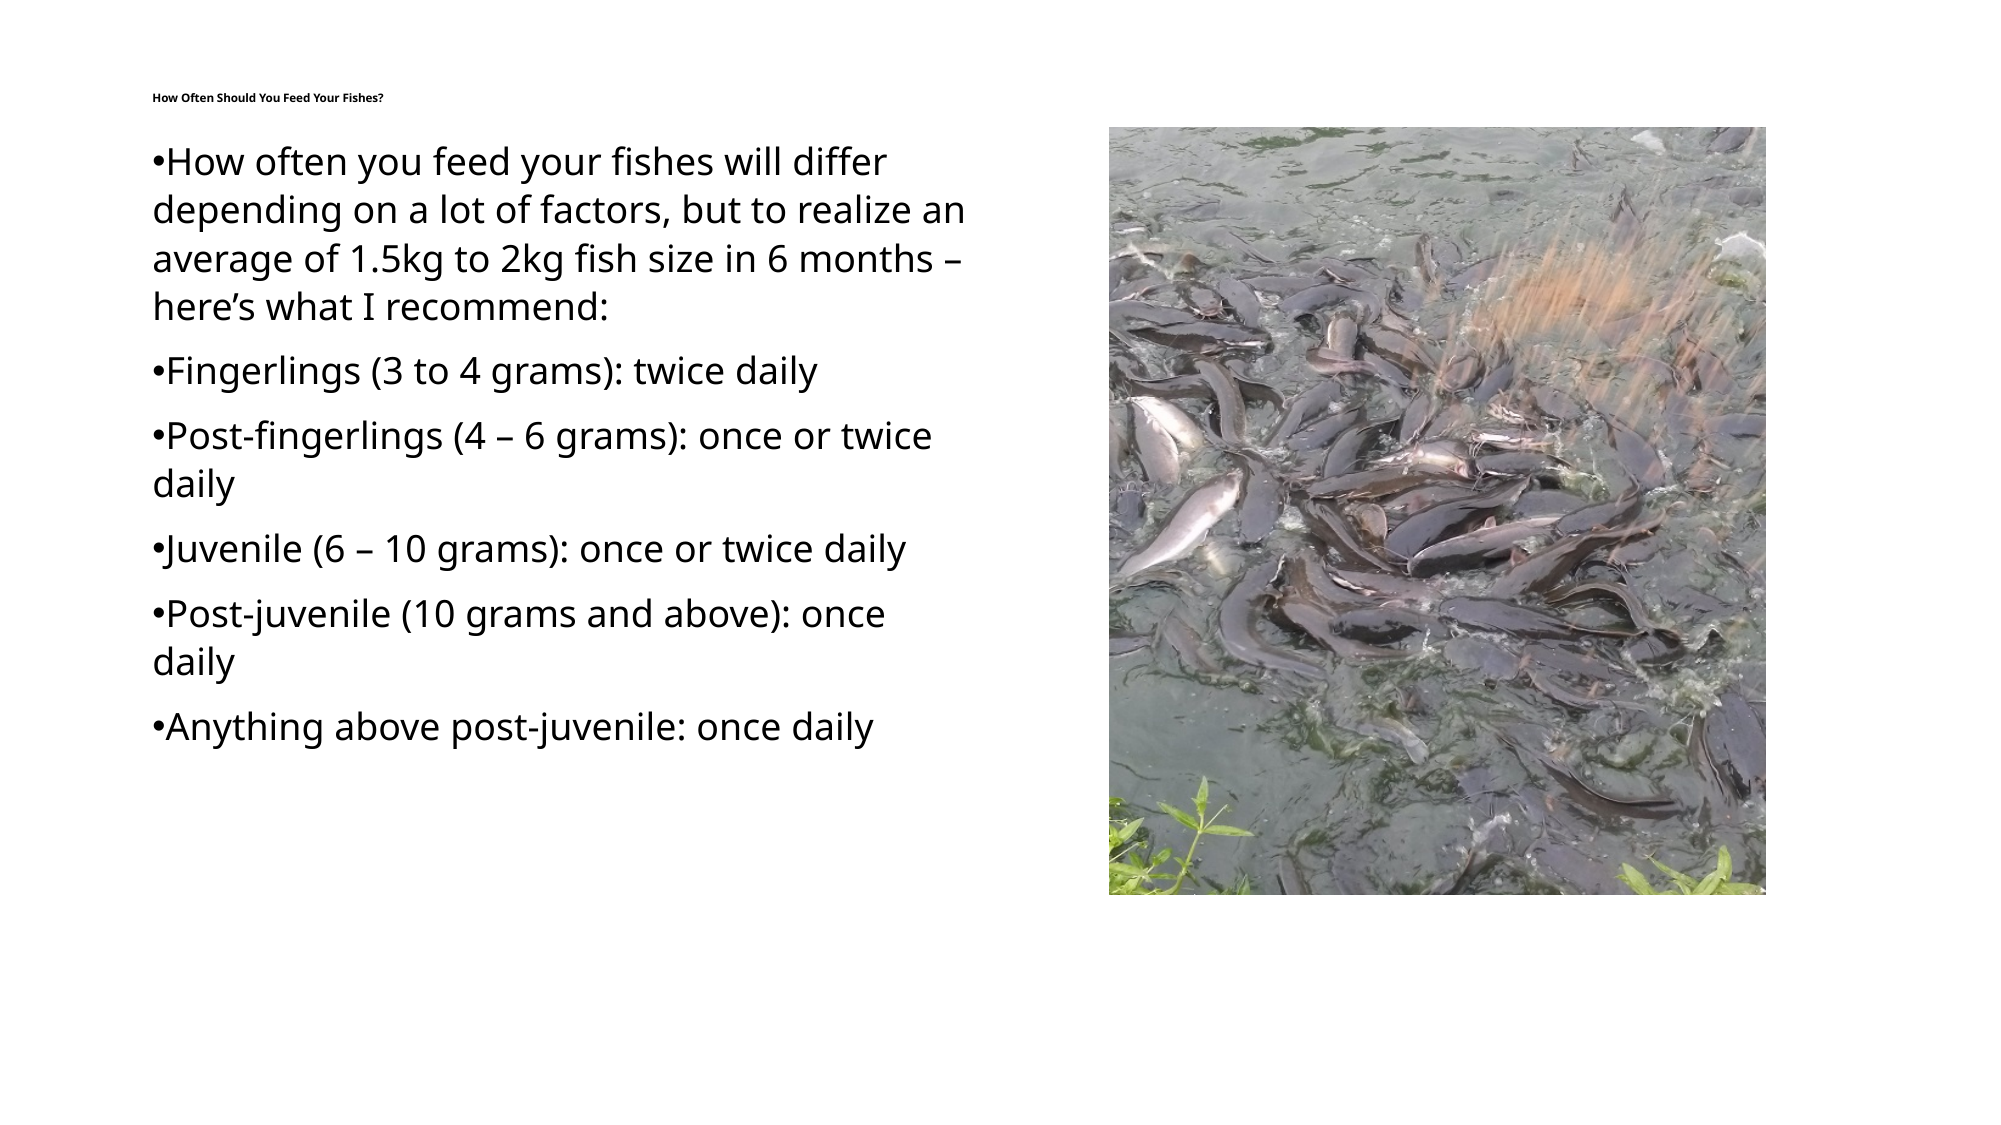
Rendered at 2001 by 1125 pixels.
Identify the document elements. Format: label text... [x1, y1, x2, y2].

title How Often Should You Feed Your Fishes? [137, 59, 1863, 128]
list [1109, 127, 1766, 895]
list How often you feed your fishes will differ depending on a lot of factors, but to realize an average of 1.5kg to 2kg fish size in 6 months – here’s what I recommend: Fingerlings (3 to 4 grams): twice daily Post-fingerlings (4 – 6 grams): once or twice daily Juvenile (6 – 10 grams): once or twice daily Post-juvenile (10 grams and above): once daily Anything above post-juvenile: once daily [137, 127, 988, 1014]
